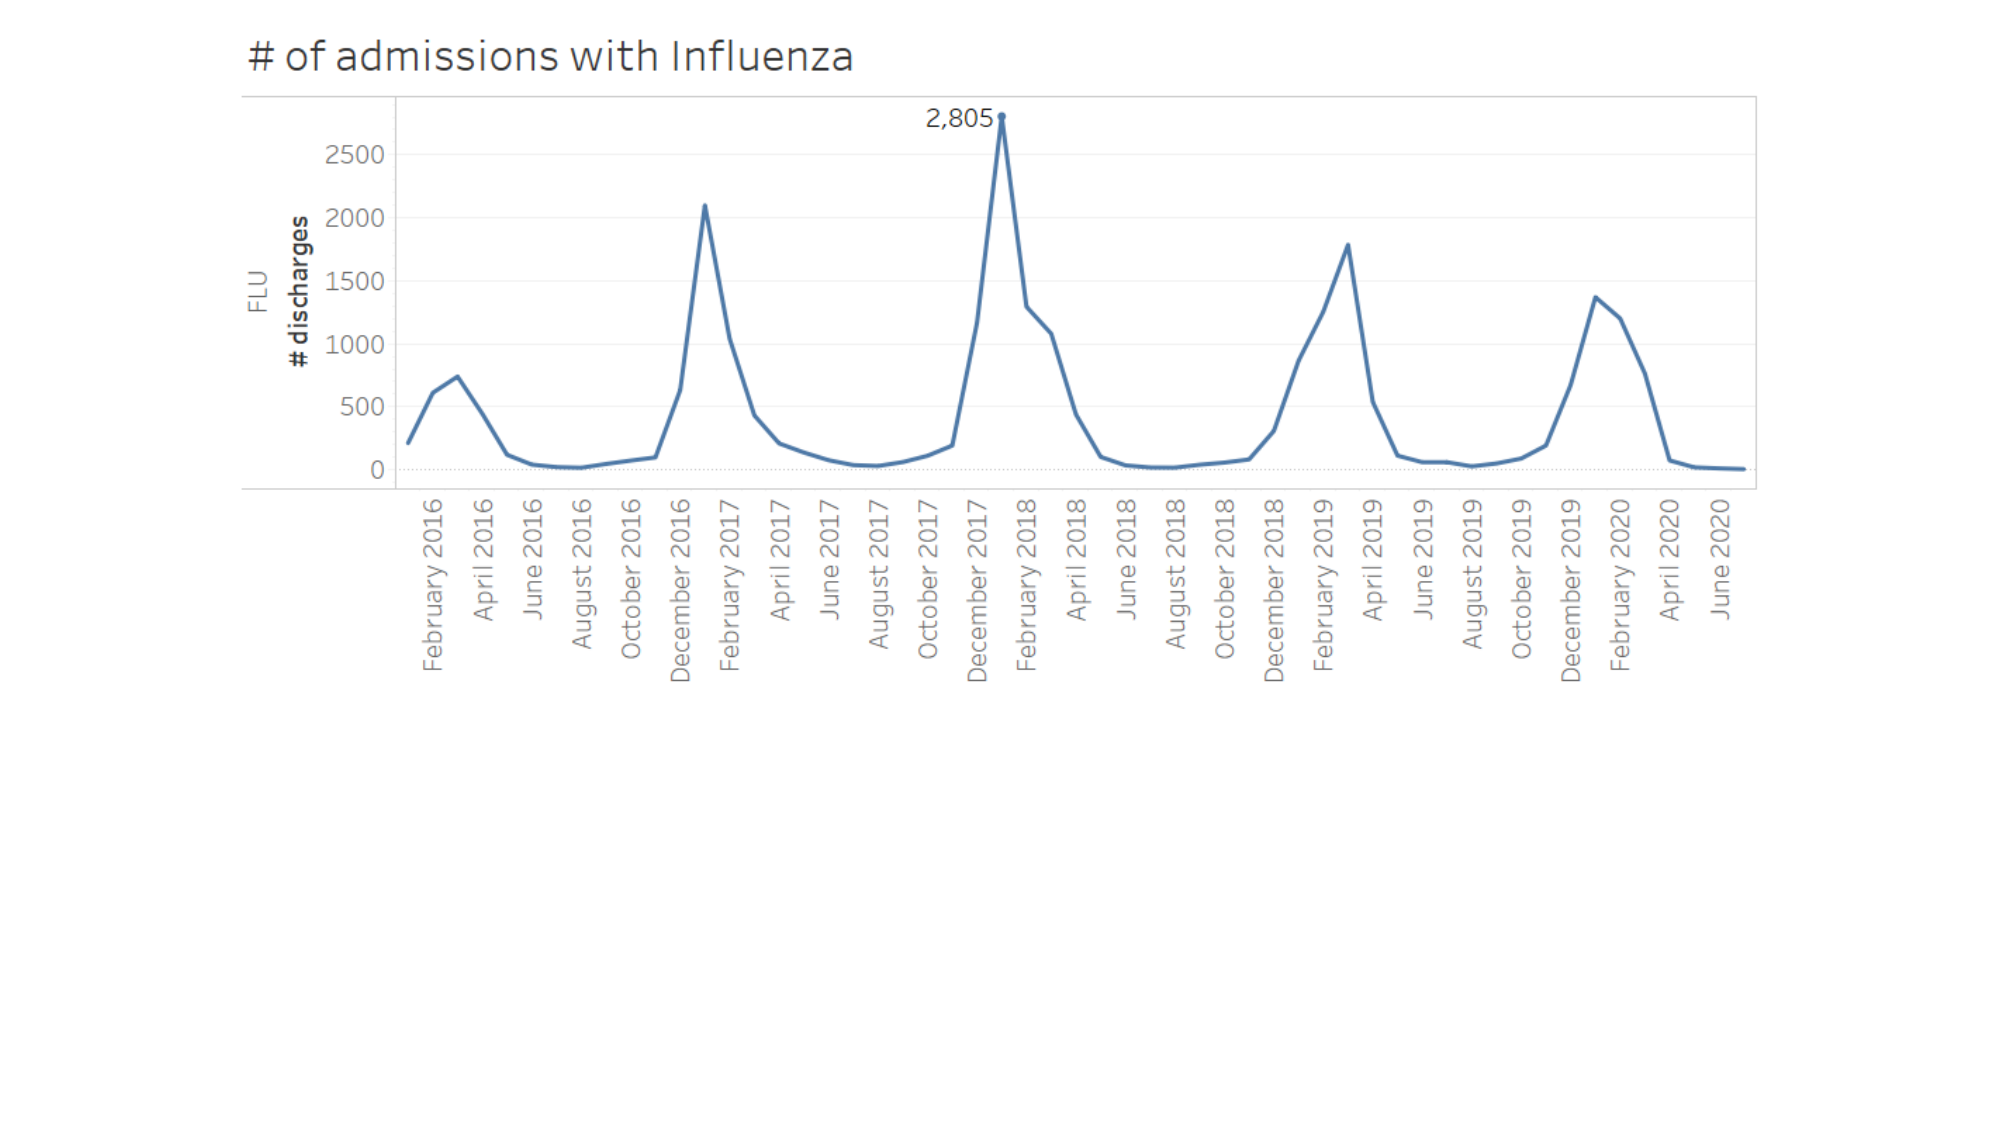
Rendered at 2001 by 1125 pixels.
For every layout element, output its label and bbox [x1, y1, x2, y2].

picture [225, 0, 1775, 732]
